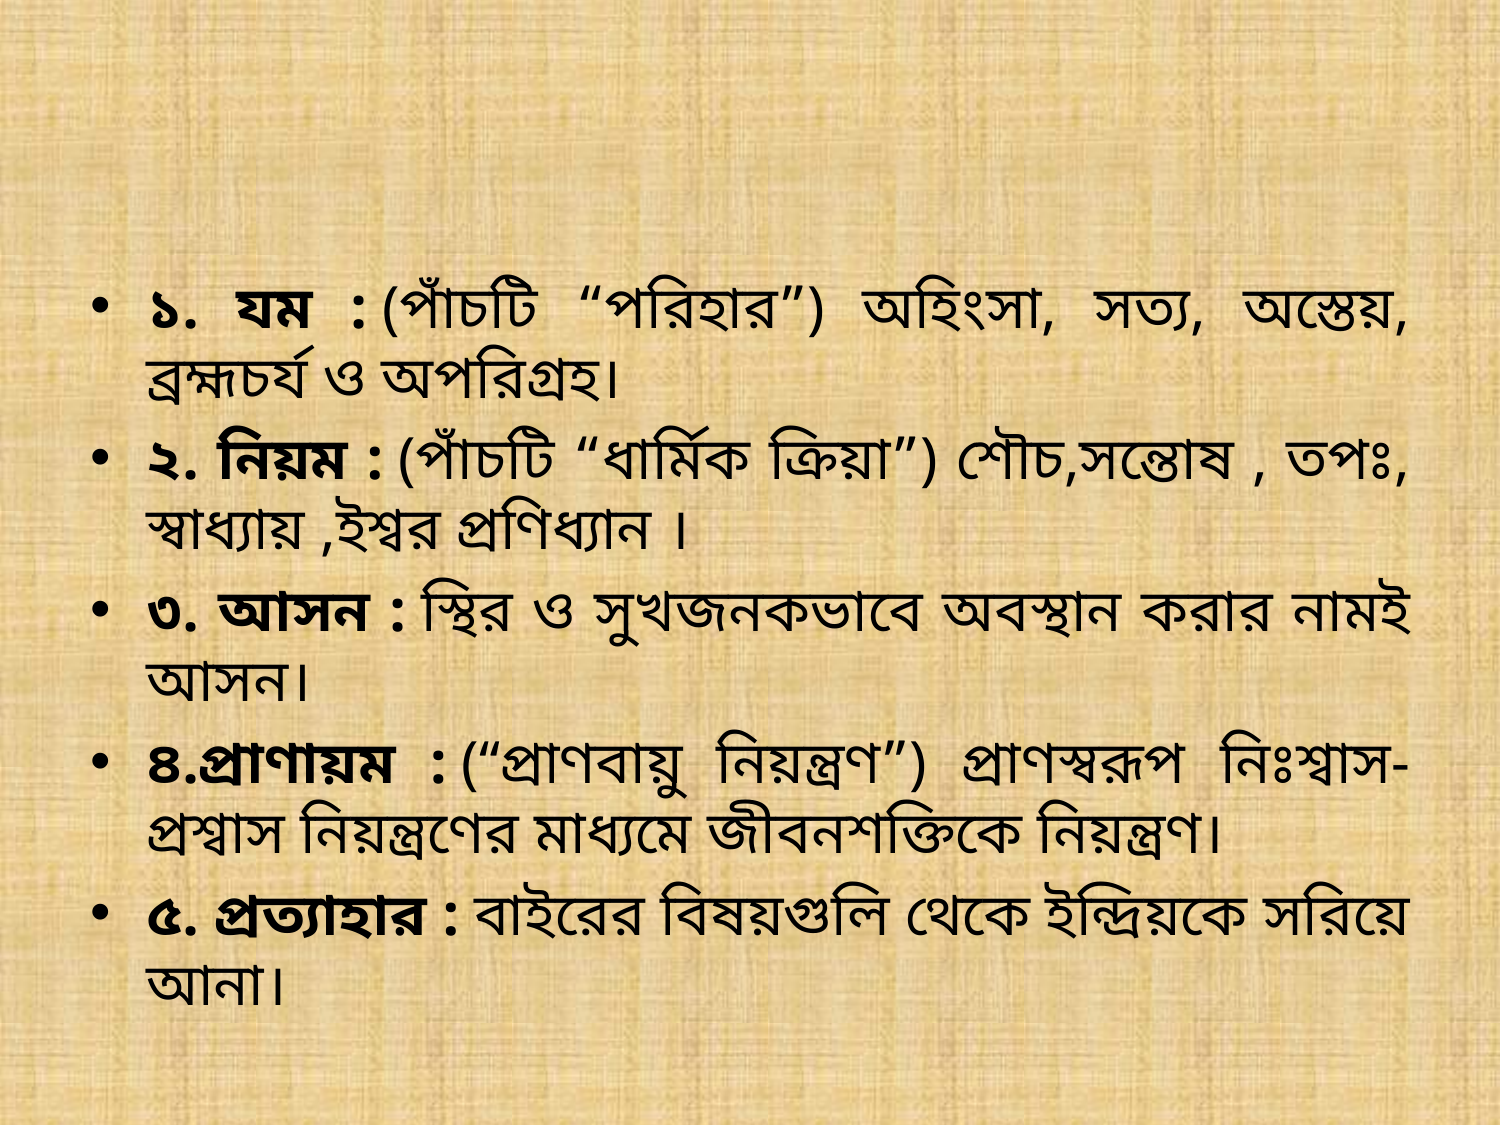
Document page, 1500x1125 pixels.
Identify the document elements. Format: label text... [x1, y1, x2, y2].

picture [0, 0, 1500, 1125]
list ১. যম : (পাঁচটি “পরিহার”) অহিংসা, সত্য, অস্তেয়, ব্রহ্মচর্য ও অপরিগ্রহ। ২. নিয়ম : (পাঁচটি “ধার্মিক ক্রিয়া”) শৌচ,সন্তোষ , তপঃ, স্বাধ্যায় ,ইশ্বর প্রণিধ্যান । ৩. আসন : স্থির ও সুখজনকভাবে অবস্থান করার নামই আসন। ৪.প্রাণায়ম : (“প্রাণবায়ু নিয়ন্ত্রণ”) প্রাণস্বরূপ নিঃশ্বাস-প্রশ্বাস নিয়ন্ত্রণের মাধ্যমে জীবনশক্তিকে নিয়ন্ত্রণ। ৫. প্রত্যাহার : বাইরের বিষয়গুলি থেকে ইন্দ্রিয়কে সরিয়ে আনা। [75, 262, 1425, 1005]
